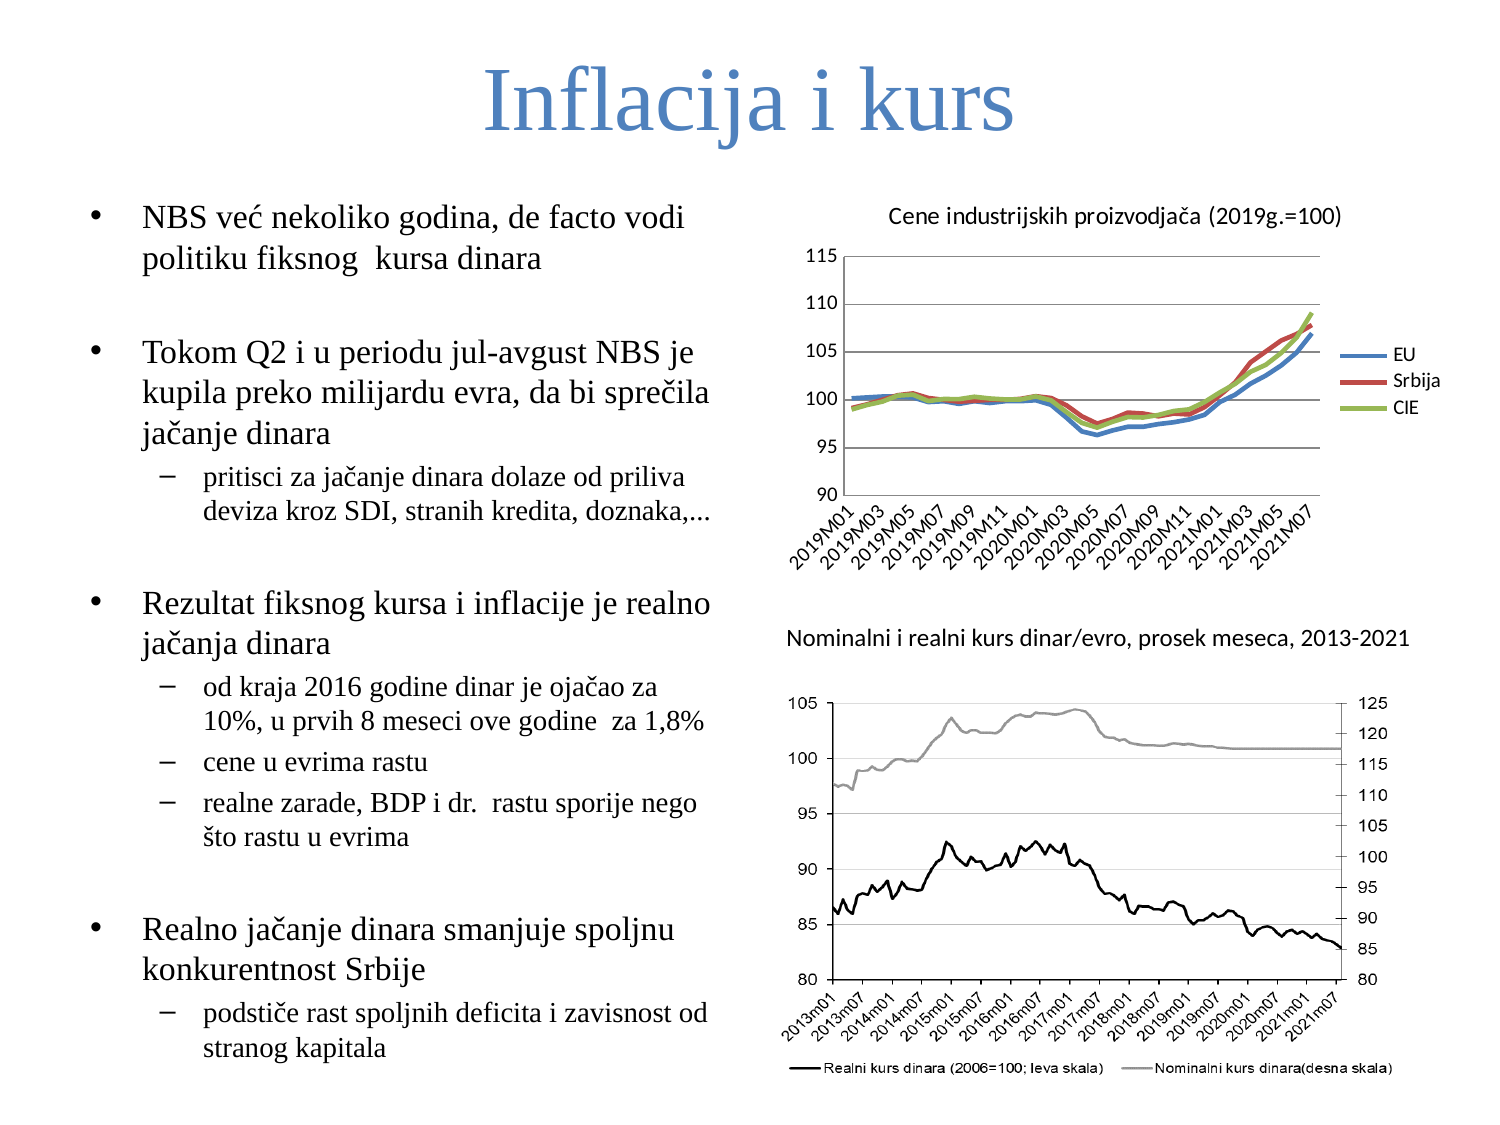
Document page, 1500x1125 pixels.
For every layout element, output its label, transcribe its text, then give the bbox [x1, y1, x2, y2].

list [762, 674, 1413, 1086]
list NBS već nekoliko godina, de facto vodi politiku fiksnog kursa dinara Tokom Q2 i u periodu jul-avgust NBS je kupila preko milijardu evra, da bi sprečila jačanje dinara pritisci za jačanje dinara dolaze od priliva deviza kroz SDI, stranih kredita, doznaka,... Rezultat fiksnog kursa i inflacije je realno jačanja dinara od kraja 2016 godine dinar je ojačao za 10%, u prvih 8 meseci ove godine za 1,8% cene u evrima rastu realne zarade, BDP i dr. rastu sporije nego što rastu u evrima Realno jačanje dinara smanjuje spoljnu konkurentnost Srbije podstiče rast spoljnih deficita i zavisnost od stranog kapitala [75, 187, 738, 1086]
slide_number 15 [1074, 1042, 1425, 1103]
text_box Nominalni i realni kurs dinar/evro, prosek meseca, 2013-2021 [761, 614, 1437, 659]
title Inflacija i kurs [75, 0, 1425, 188]
chart [771, 182, 1460, 583]
